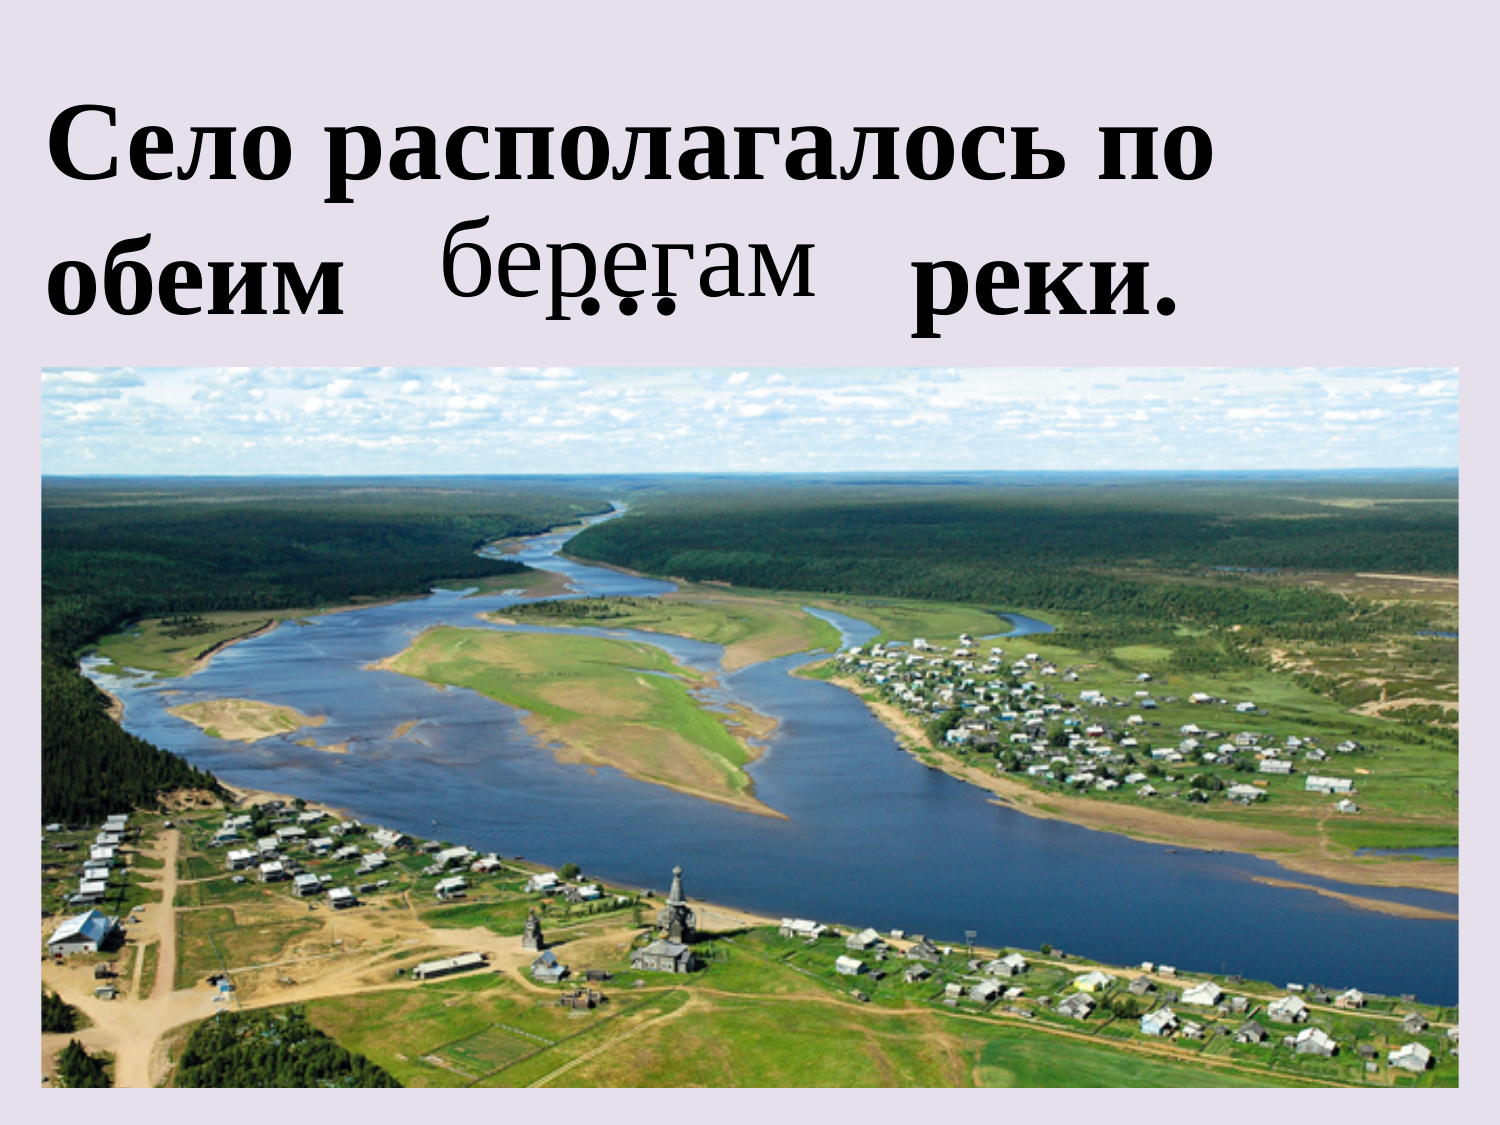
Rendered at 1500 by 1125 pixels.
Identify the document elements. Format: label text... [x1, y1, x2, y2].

picture [41, 366, 1459, 1088]
title Село располагалось по обеим … реки. [29, 42, 1471, 362]
text_box берегам [395, 184, 862, 319]
